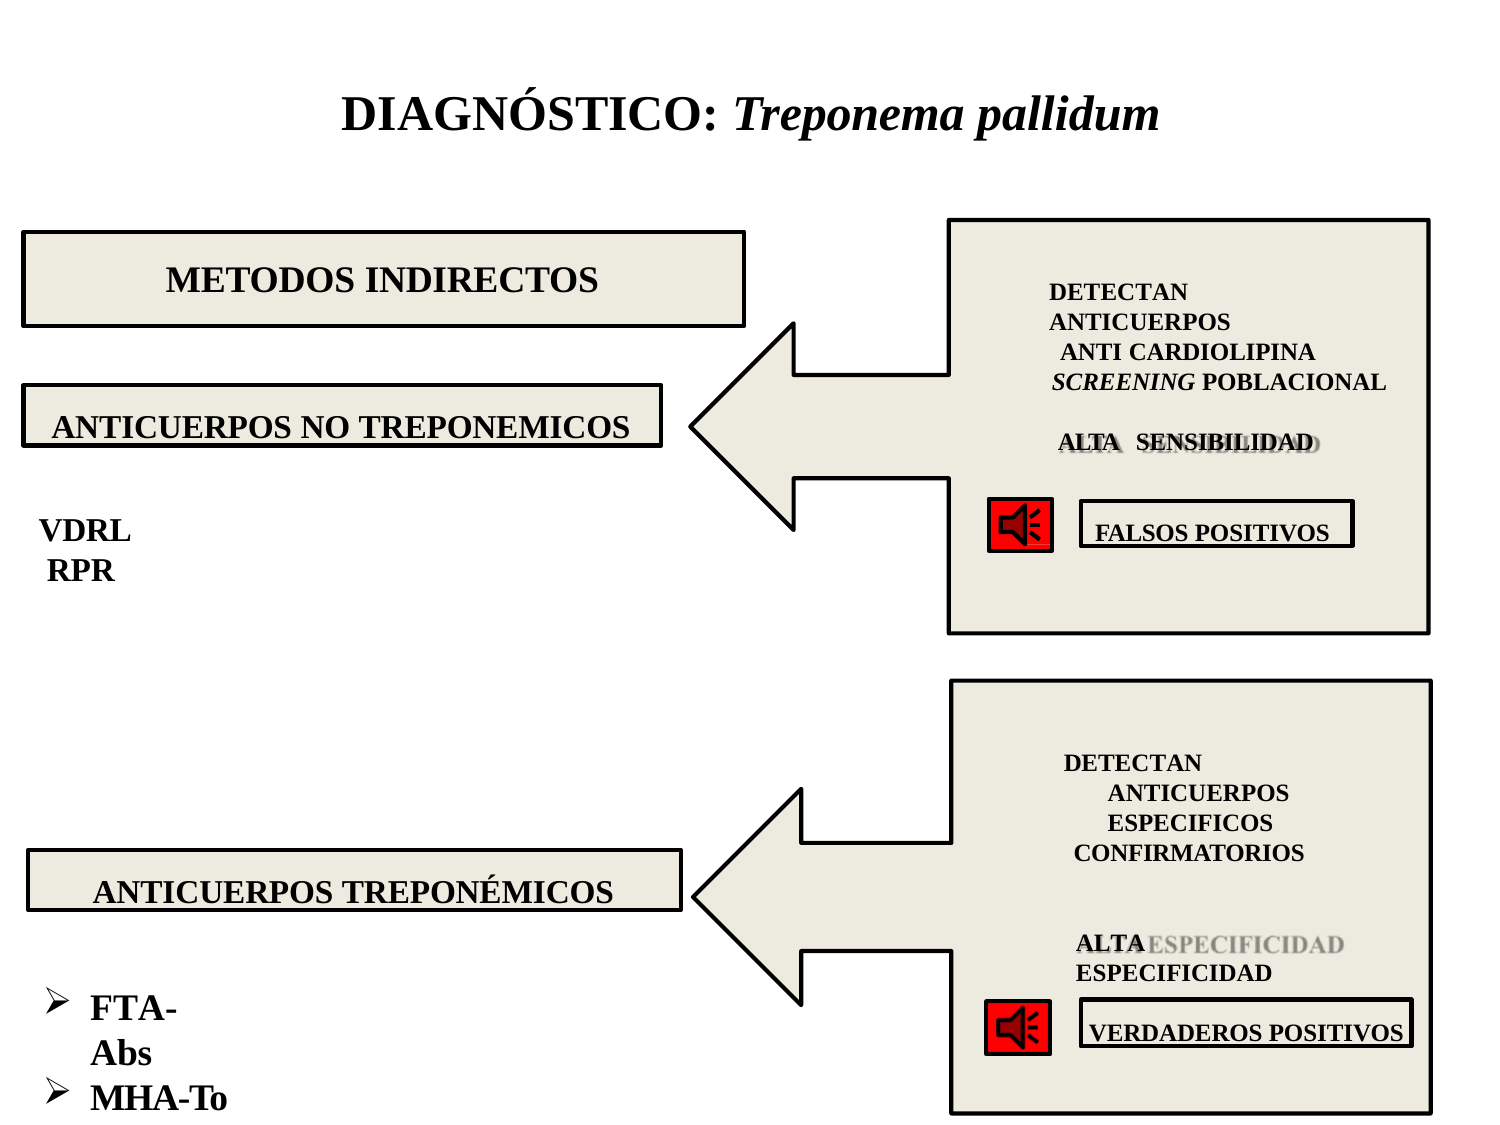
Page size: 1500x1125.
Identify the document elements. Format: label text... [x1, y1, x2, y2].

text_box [690, 678, 1434, 1116]
text_box FTA- Abs MHA-To [40, 980, 247, 1118]
title DIAGNÓSTICO: Treponema pallidum [339, 78, 1165, 228]
text_box ANTICUERPOS NO TREPONEMICOS [23, 385, 662, 446]
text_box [986, 496, 1055, 554]
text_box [687, 217, 1431, 636]
text_box VDRL RPR [36, 506, 135, 589]
picture [984, 999, 1052, 1056]
text_box ANTICUERPOS TREPONÉMICOS [28, 849, 681, 911]
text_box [21, 229, 682, 329]
